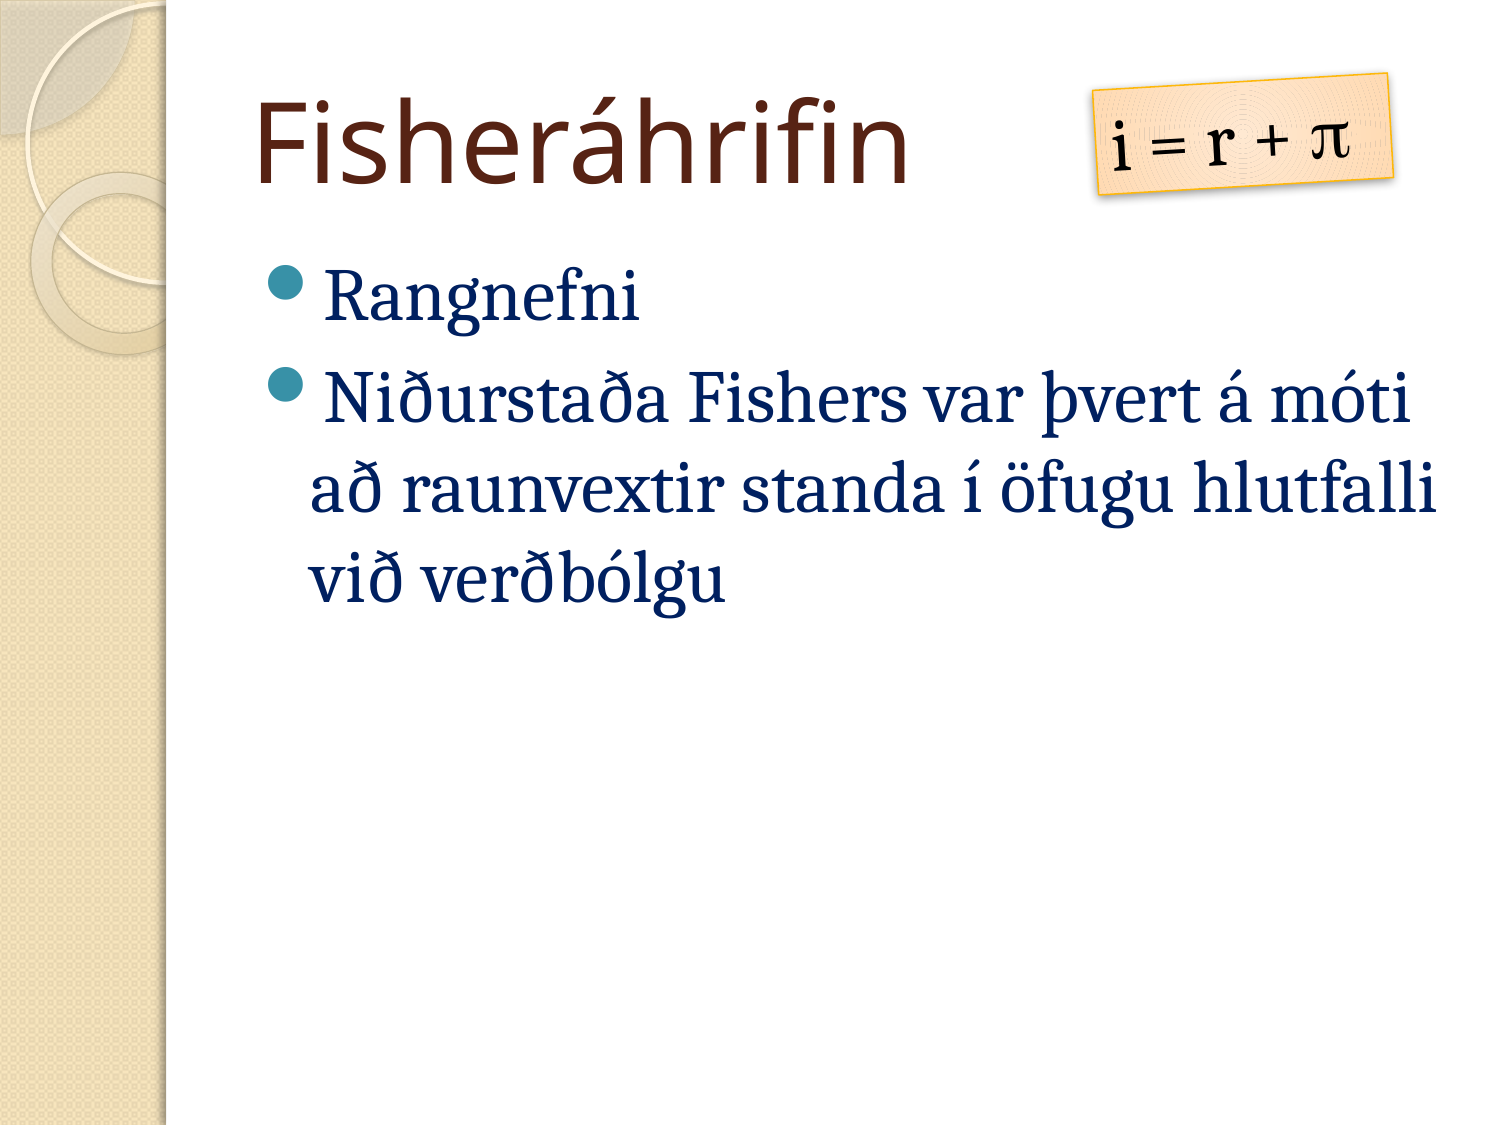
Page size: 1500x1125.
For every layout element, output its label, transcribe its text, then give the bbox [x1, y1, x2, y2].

text_box i = r + p [1091, 72, 1395, 196]
title Fisheráhrifin [235, 45, 1466, 233]
list Rangnefni Niðurstaða Fishers var þvert á móti að raunvextir standa í öfugu hlutfalli við verðbólgu [235, 237, 1466, 1026]
